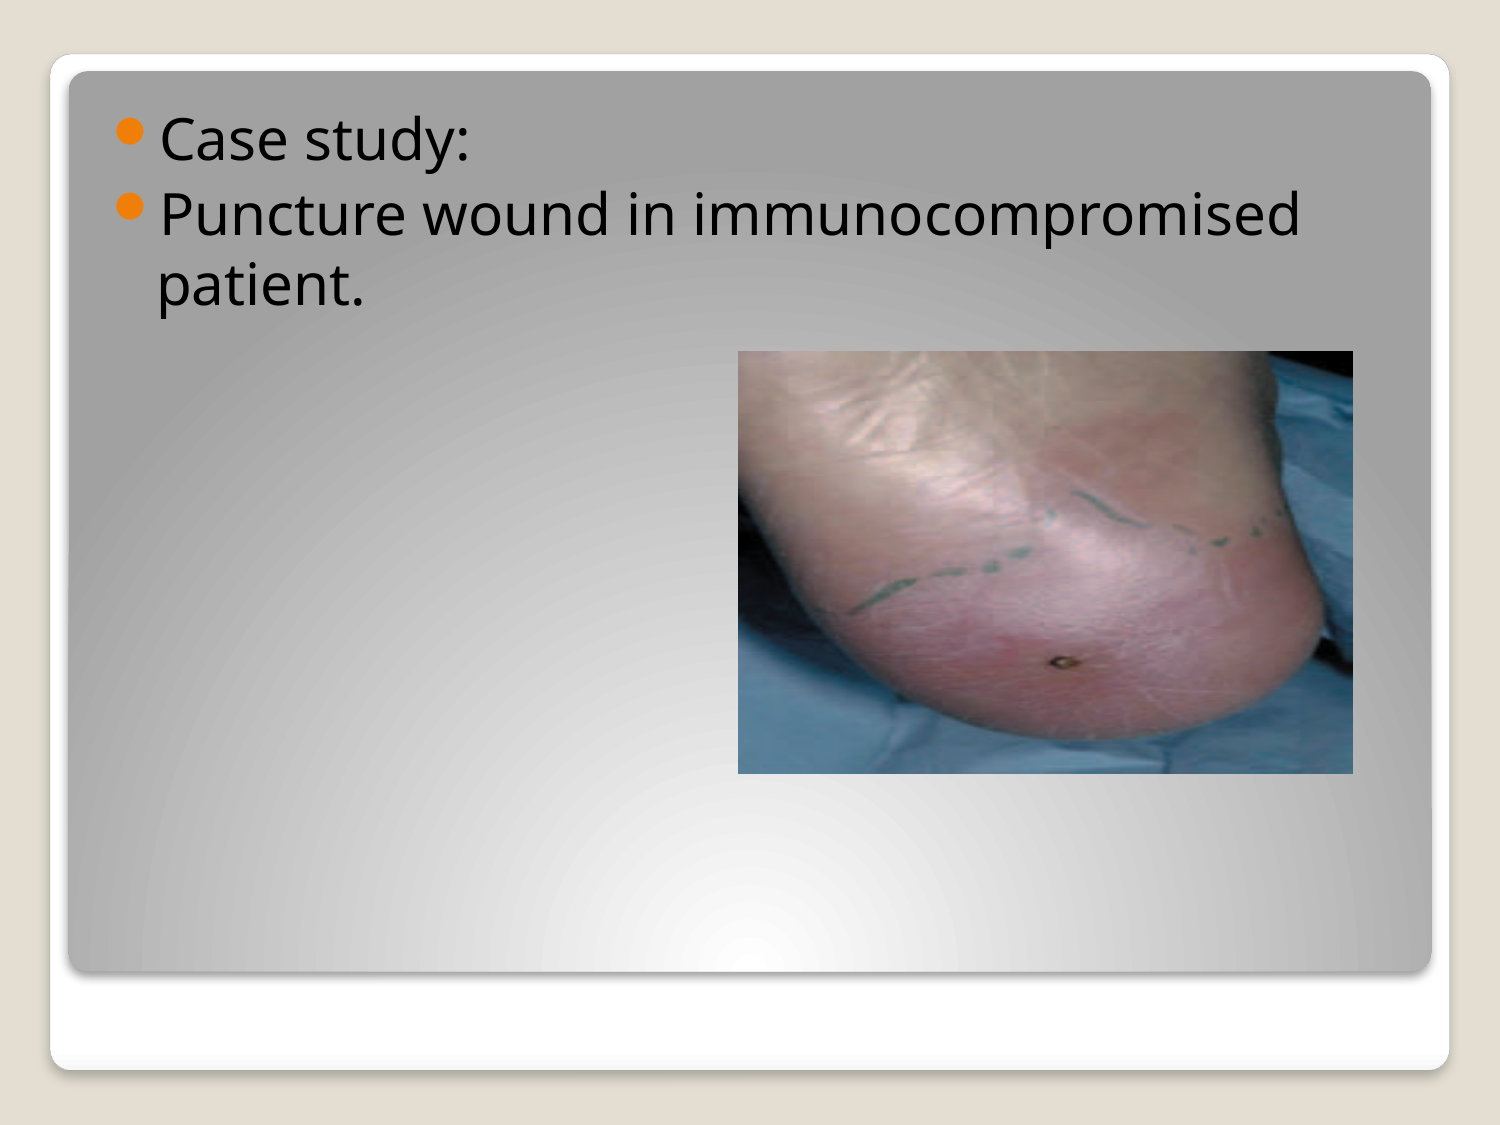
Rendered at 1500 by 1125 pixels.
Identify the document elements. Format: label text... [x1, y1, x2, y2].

list Case study: Puncture wound in immunocompromised patient. [82, 86, 1425, 774]
picture [737, 351, 1353, 774]
